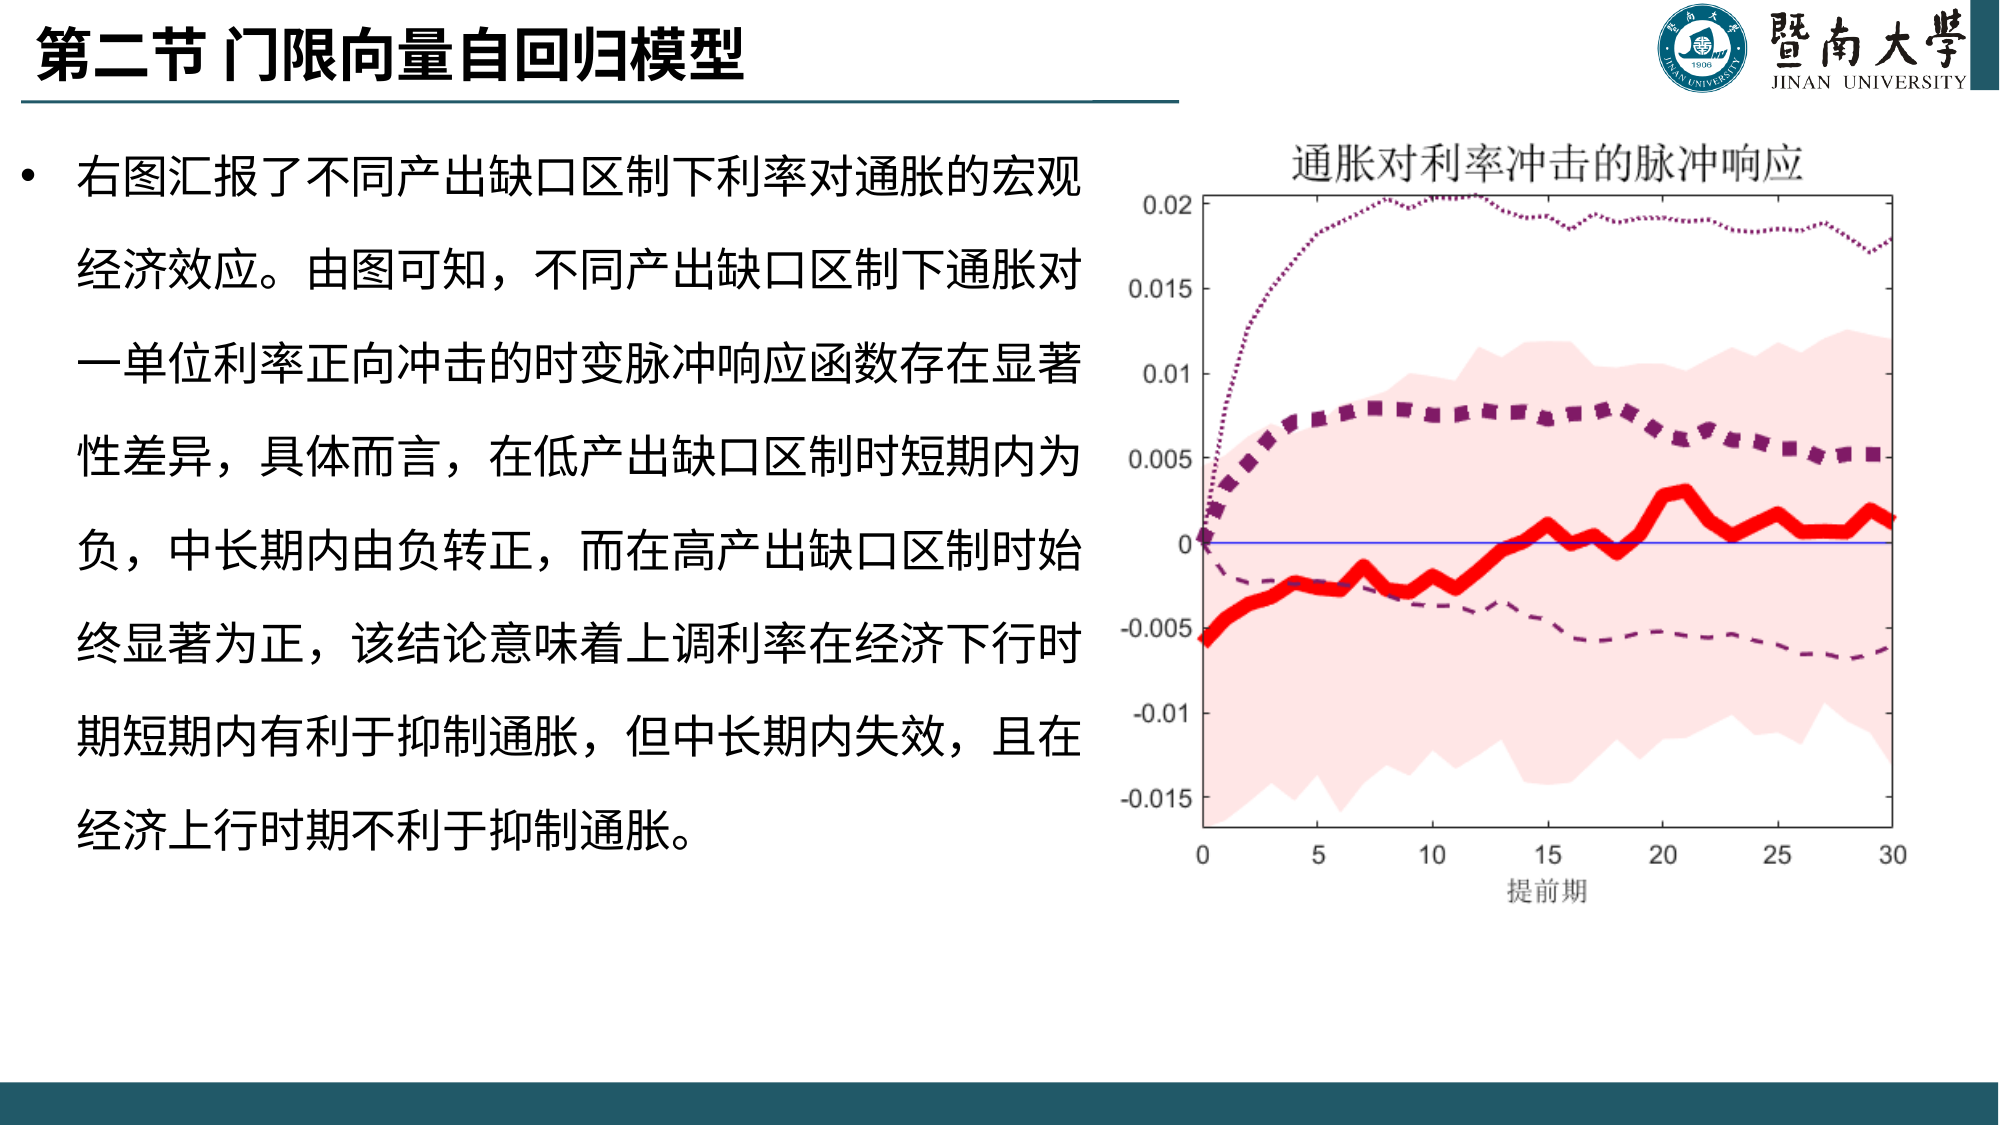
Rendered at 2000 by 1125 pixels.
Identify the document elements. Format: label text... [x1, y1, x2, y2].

text_box 右图汇报了不同产出缺口区制下利率对通胀的宏观经济效应。由图可知，不同产出缺口区制下通胀对一单位利率正向冲击的时变脉冲响应函数存在显著性差异，具体而言，在低产出缺口区制时短期内为负，中长期内由负转正，而在高产出缺口区制时始终显著为正，该结论意味着上调利率在经济下行时期短期内有利于抑制通胀，但中长期内失效，且在经济上行时期不利于抑制通胀。 [5, 101, 1114, 957]
picture [1657, 3, 1967, 93]
picture [1093, 136, 1916, 917]
title 第二节 门限向量自回归模型 [19, 0, 916, 101]
